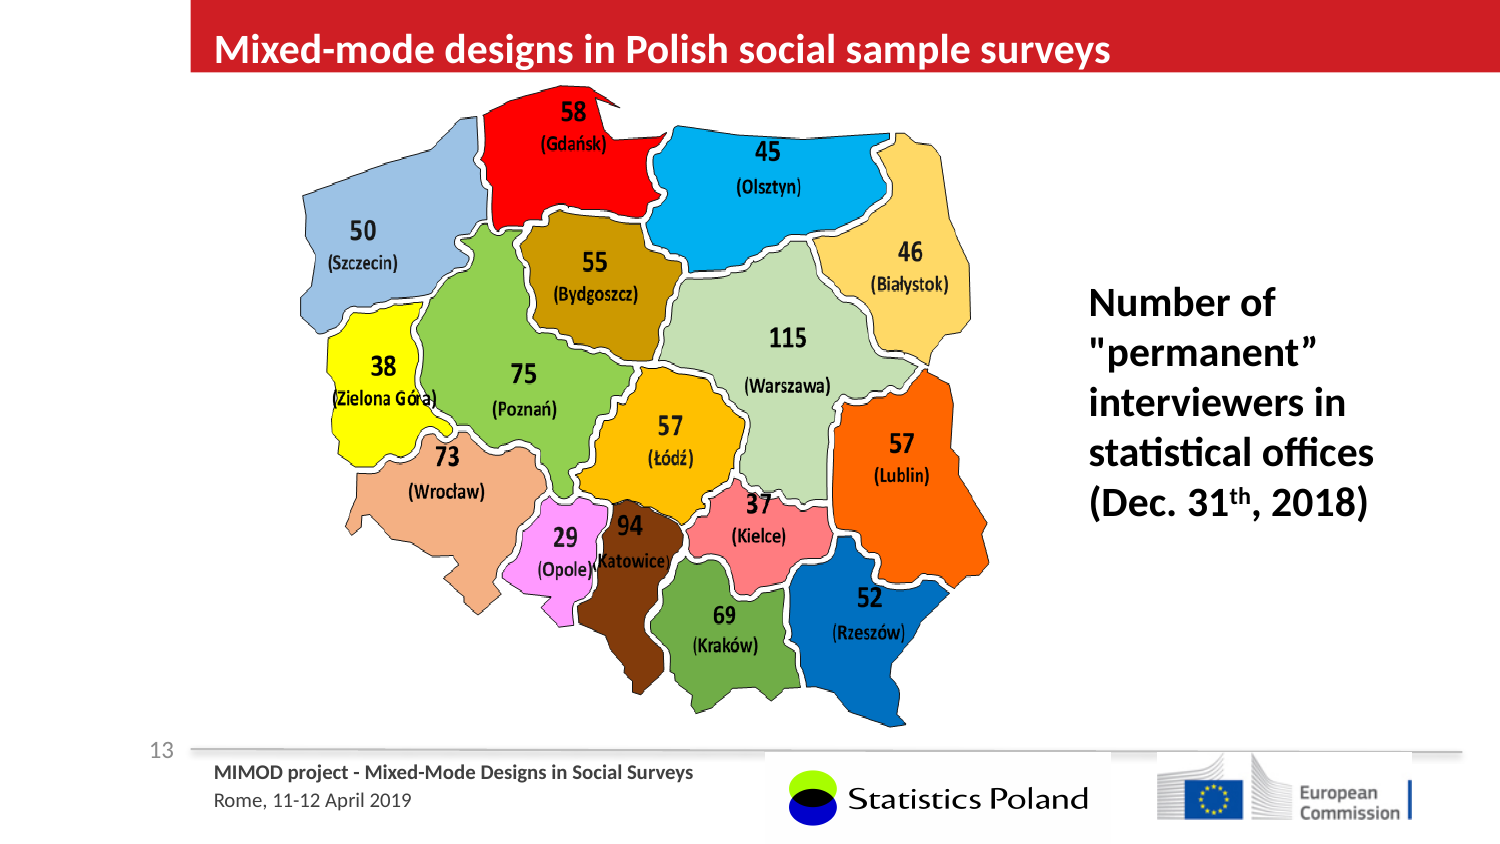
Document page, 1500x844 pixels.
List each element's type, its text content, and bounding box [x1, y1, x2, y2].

picture [298, 85, 990, 732]
text_box Number of "permanent” interviewers in statistical offices (Dec. 31th, 2018) [1073, 267, 1426, 533]
text_box MIMOD project - Mixed-Mode Designs in Social Surveys Rome, 11-12 April 2019 [199, 762, 760, 819]
text_box [190, 0, 1500, 73]
text_box Mixed-mode designs in Polish social sample surveys [214, 21, 1463, 72]
picture [765, 751, 1111, 844]
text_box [190, 748, 1463, 753]
picture [1157, 751, 1412, 821]
slide_number 13 [122, 725, 190, 771]
